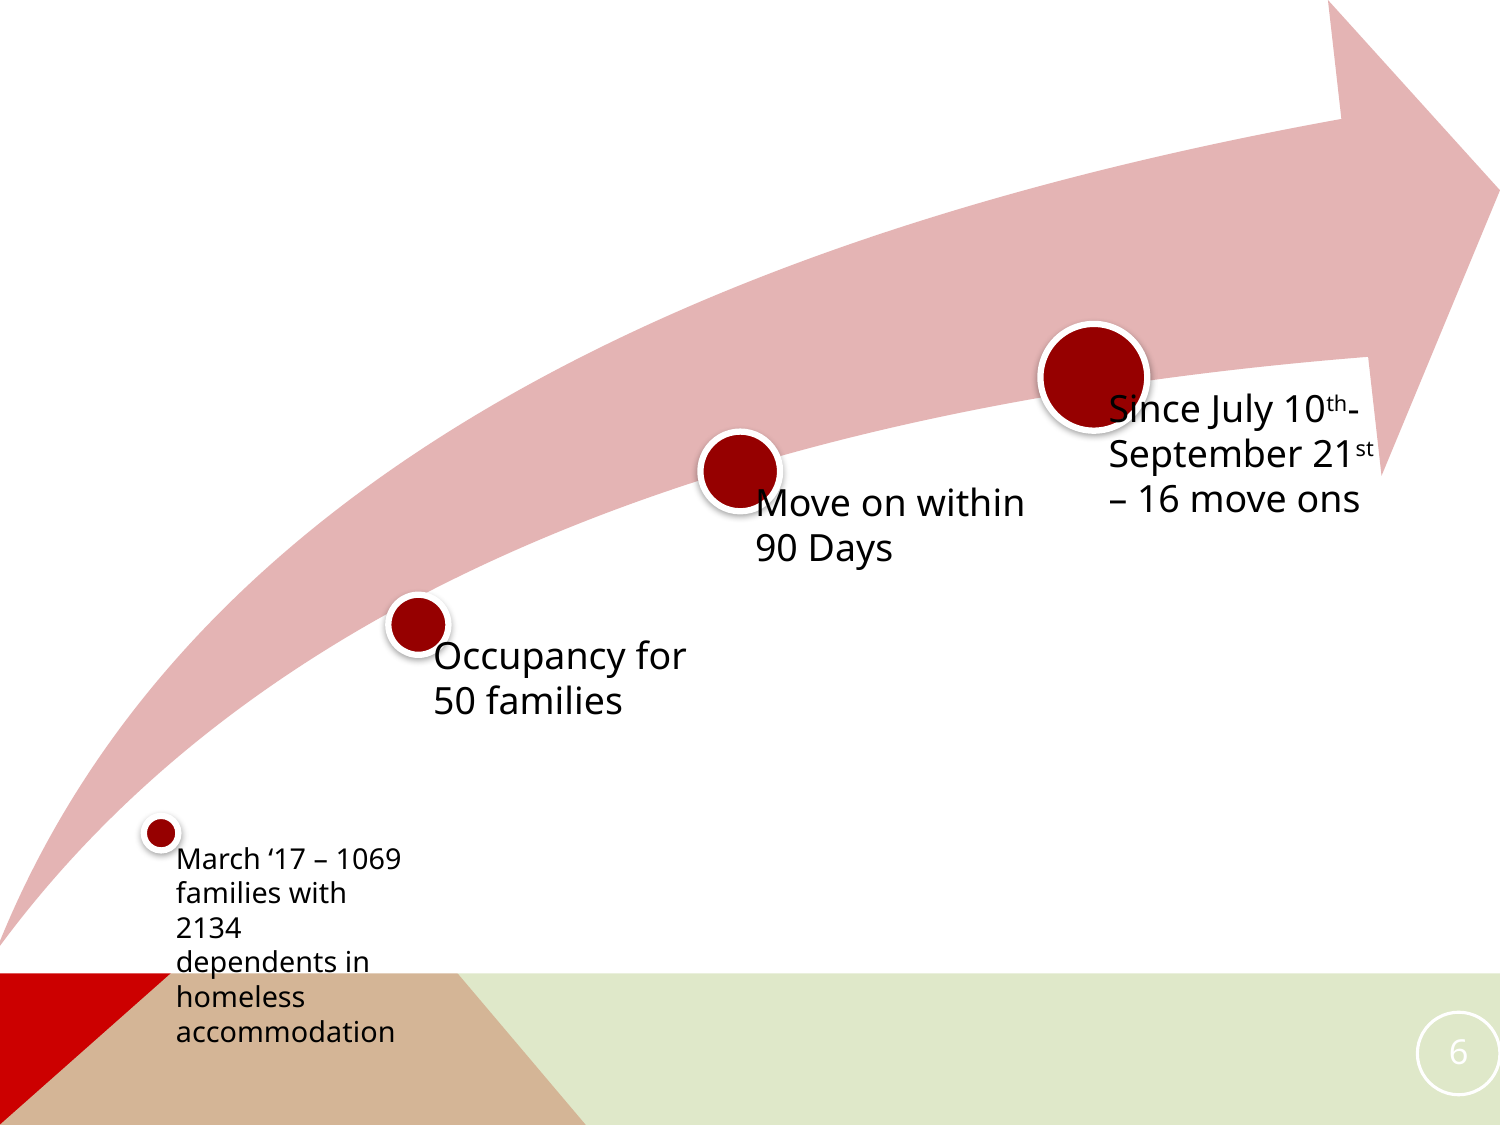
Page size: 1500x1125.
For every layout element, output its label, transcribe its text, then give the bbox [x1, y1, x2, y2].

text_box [0, 0, 1500, 952]
slide_number 5 [1415, 1010, 1500, 1097]
